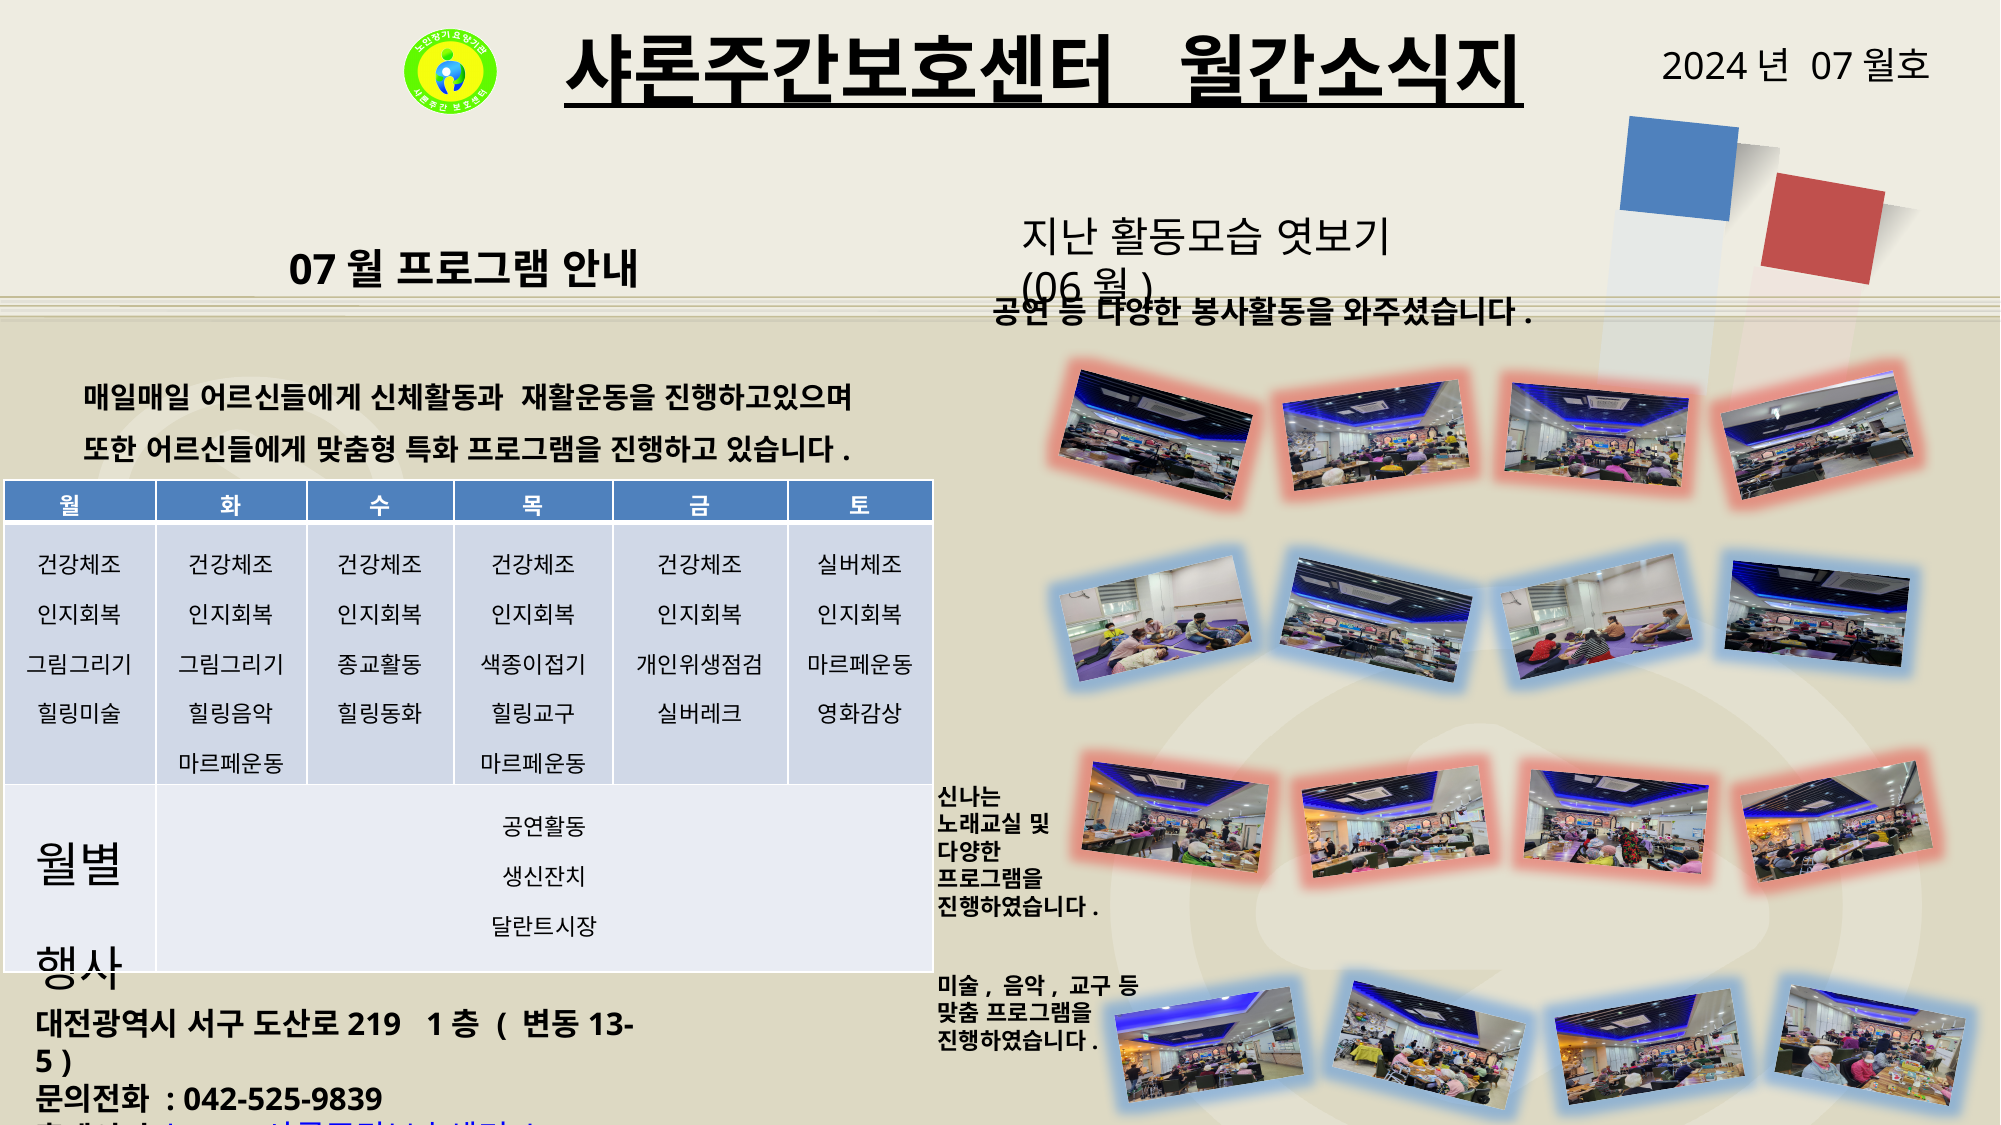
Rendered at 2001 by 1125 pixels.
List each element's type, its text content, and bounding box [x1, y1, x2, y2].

text_box 2024년 07월호 [1646, 34, 1957, 95]
text_box 신나는 노래교실 및 다양한 프로그램을 진행하였습니다. [934, 775, 1133, 928]
picture [1721, 371, 1913, 499]
picture [1505, 383, 1688, 486]
table_cell 건강체조 인지회복 그림그리기 힐링음악 마르페운동 마사지 [157, 525, 306, 784]
picture [1115, 987, 1303, 1103]
table_header 금 [614, 481, 787, 520]
text_box 대전광역시 서구 도산로219 1층 ( 변동13-5 ) 문의전화 : 042-525-9839 홈페이지:http://샤론주간보호센터.kr [20, 996, 651, 1125]
table_cell 공연활동 생신잔치 달란트시장 [157, 785, 932, 971]
picture [1059, 370, 1252, 500]
text_box 07월 프로그램 안내 [273, 235, 663, 300]
text_box 공연 등 다양한 봉사활동을 와주셨습니다. [1068, 775, 1078, 863]
table_cell 건강체조 인지회복 종교활동 힐링동화 [308, 525, 453, 784]
table_header 화 [157, 481, 306, 520]
table_cell 실버체조 인지회복 마르페운동 영화감상 [789, 525, 932, 784]
text_box 지난 활동모습 엿보기(06월) [1006, 203, 1462, 285]
table_header 수 [308, 481, 453, 520]
picture [1524, 770, 1708, 874]
table_header 토 [789, 481, 932, 520]
table_header 월 [5, 481, 155, 520]
text_box [403, 28, 489, 115]
text_box 공연 등 다양한 봉사활동을 와주셨습니다. [977, 285, 1871, 338]
table_cell 건강체조 인지회복 색종이접기 힐링교구 마르페운동 [455, 525, 612, 784]
picture [1302, 766, 1489, 877]
table_cell 월별 행사 [5, 785, 155, 971]
table_cell 건강체조 인지회복 개인위생점검 실버레크 [614, 525, 787, 784]
picture [1060, 556, 1252, 681]
picture [1741, 761, 1932, 882]
title 샤론주간보호센터 월간소식지 [489, 26, 1560, 108]
text_box 미술, 음악, 교구 등 맞춤 프로그램을 진행하였습니다. [922, 963, 1189, 1061]
picture [1283, 380, 1469, 490]
text_box 매일매일 어르신들에게 신체활동과 재활운동을 진행하고있으며 또한 어르신들에게 맞춤형 특화 프로그램을 진행하고 있습니다. [69, 354, 962, 474]
picture [1501, 554, 1693, 679]
picture [1725, 561, 1909, 667]
table_cell 건강체조 인지회복 그림그리기 힐링미술 [5, 525, 155, 784]
picture [1775, 985, 1965, 1105]
picture [1280, 558, 1472, 682]
picture [1555, 989, 1744, 1105]
picture [1082, 762, 1269, 873]
picture [1333, 981, 1526, 1109]
table_header 목 [455, 481, 612, 520]
